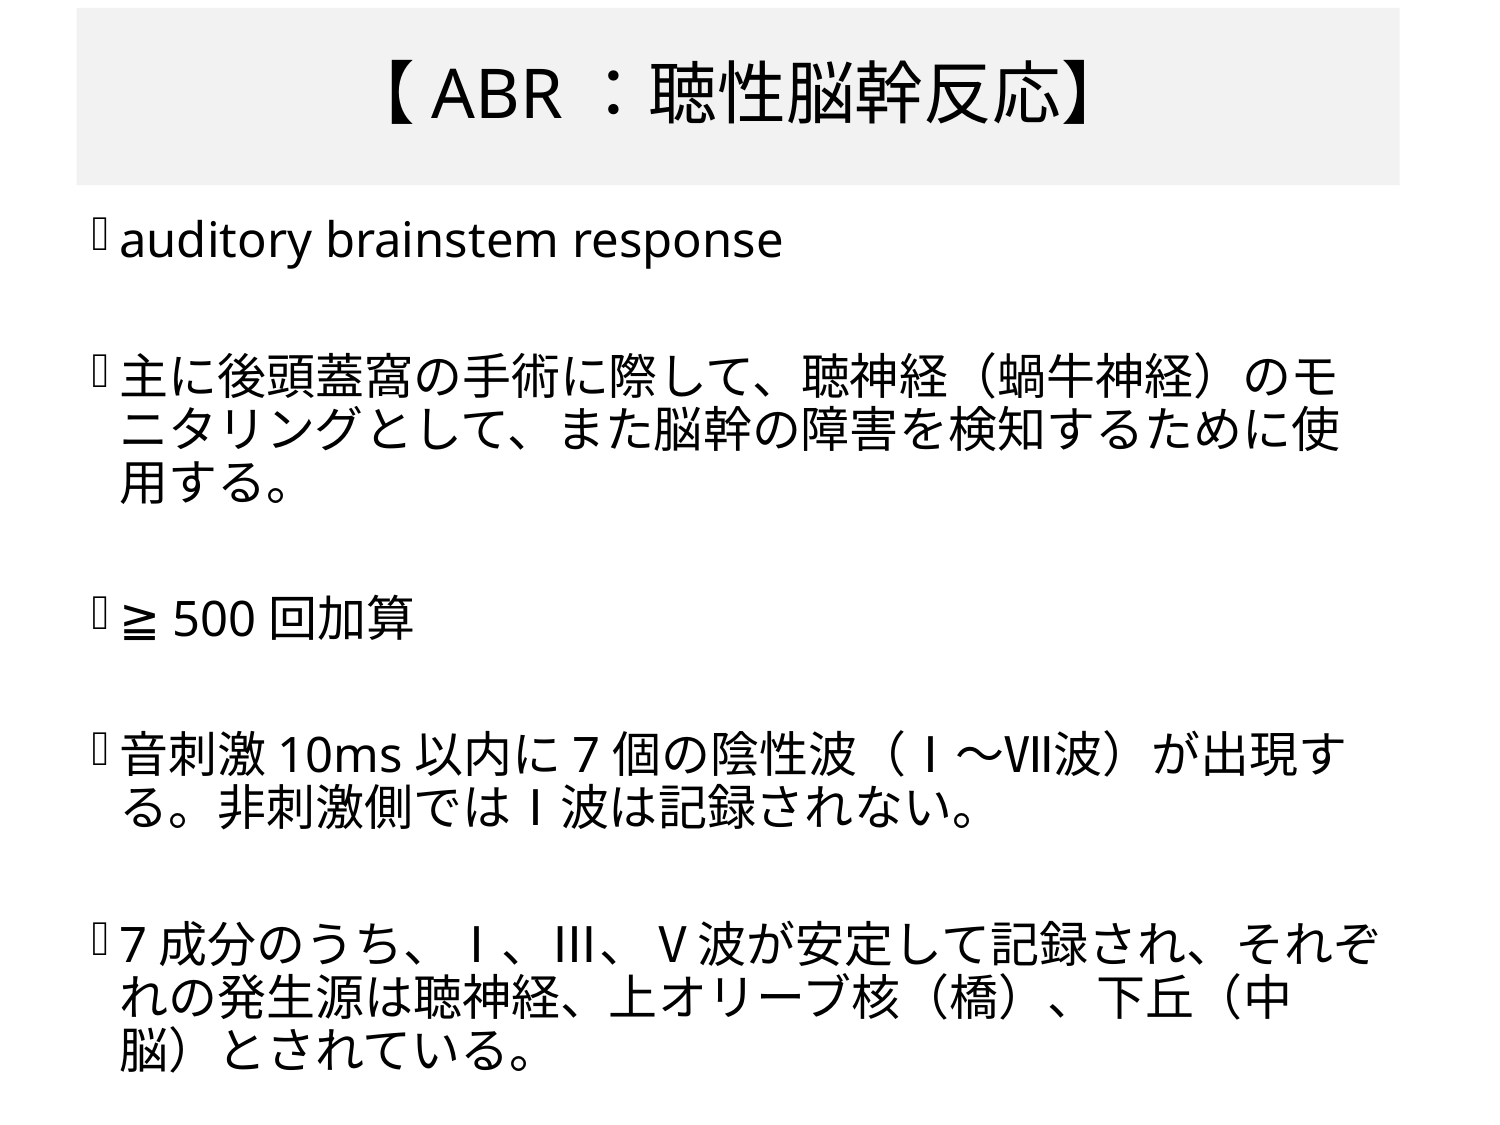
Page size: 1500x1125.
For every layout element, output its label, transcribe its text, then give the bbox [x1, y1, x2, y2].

title 【ABR：聴性脳幹反応】 [76, 7, 1400, 186]
list auditory brainstem response 主に後頭蓋窩の手術に際して、聴神経（蝸牛神経）のモニタリングとして、また脳幹の障害を検知するために使用する。 ≧ 500回加算 音刺激10ms以内に7個の陰性波（Ⅰ～Ⅶ波）が出現する。非刺激側ではⅠ波は記録されない。 7成分のうち、Ⅰ、Ⅲ、Ⅴ波が安定して記録され、それぞれの発生源は聴神経、上オリーブ核（橋）、下丘（中脳）とされている。 [76, 208, 1400, 1094]
